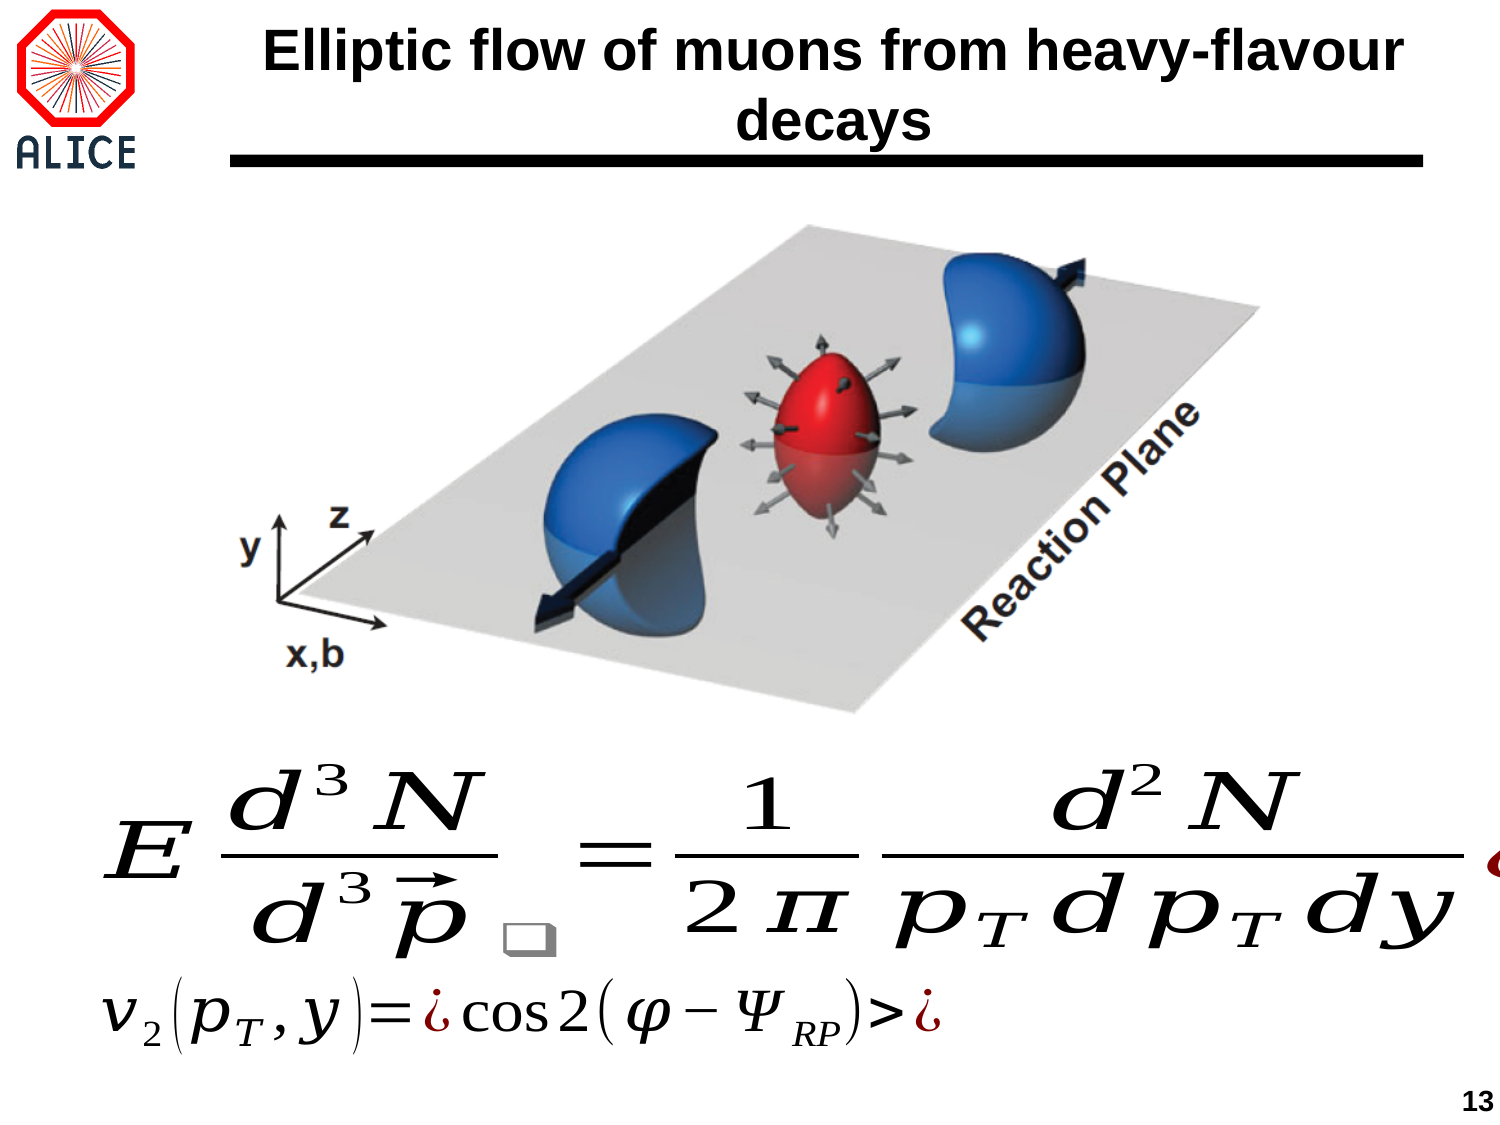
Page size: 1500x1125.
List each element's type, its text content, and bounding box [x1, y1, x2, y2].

text_box [430, 736, 680, 1024]
picture [229, 198, 1271, 729]
text_box 13 [1447, 1074, 1500, 1125]
title Elliptic flow of muons from heavy-flavour decays [214, 31, 1455, 134]
picture [17, 9, 135, 197]
